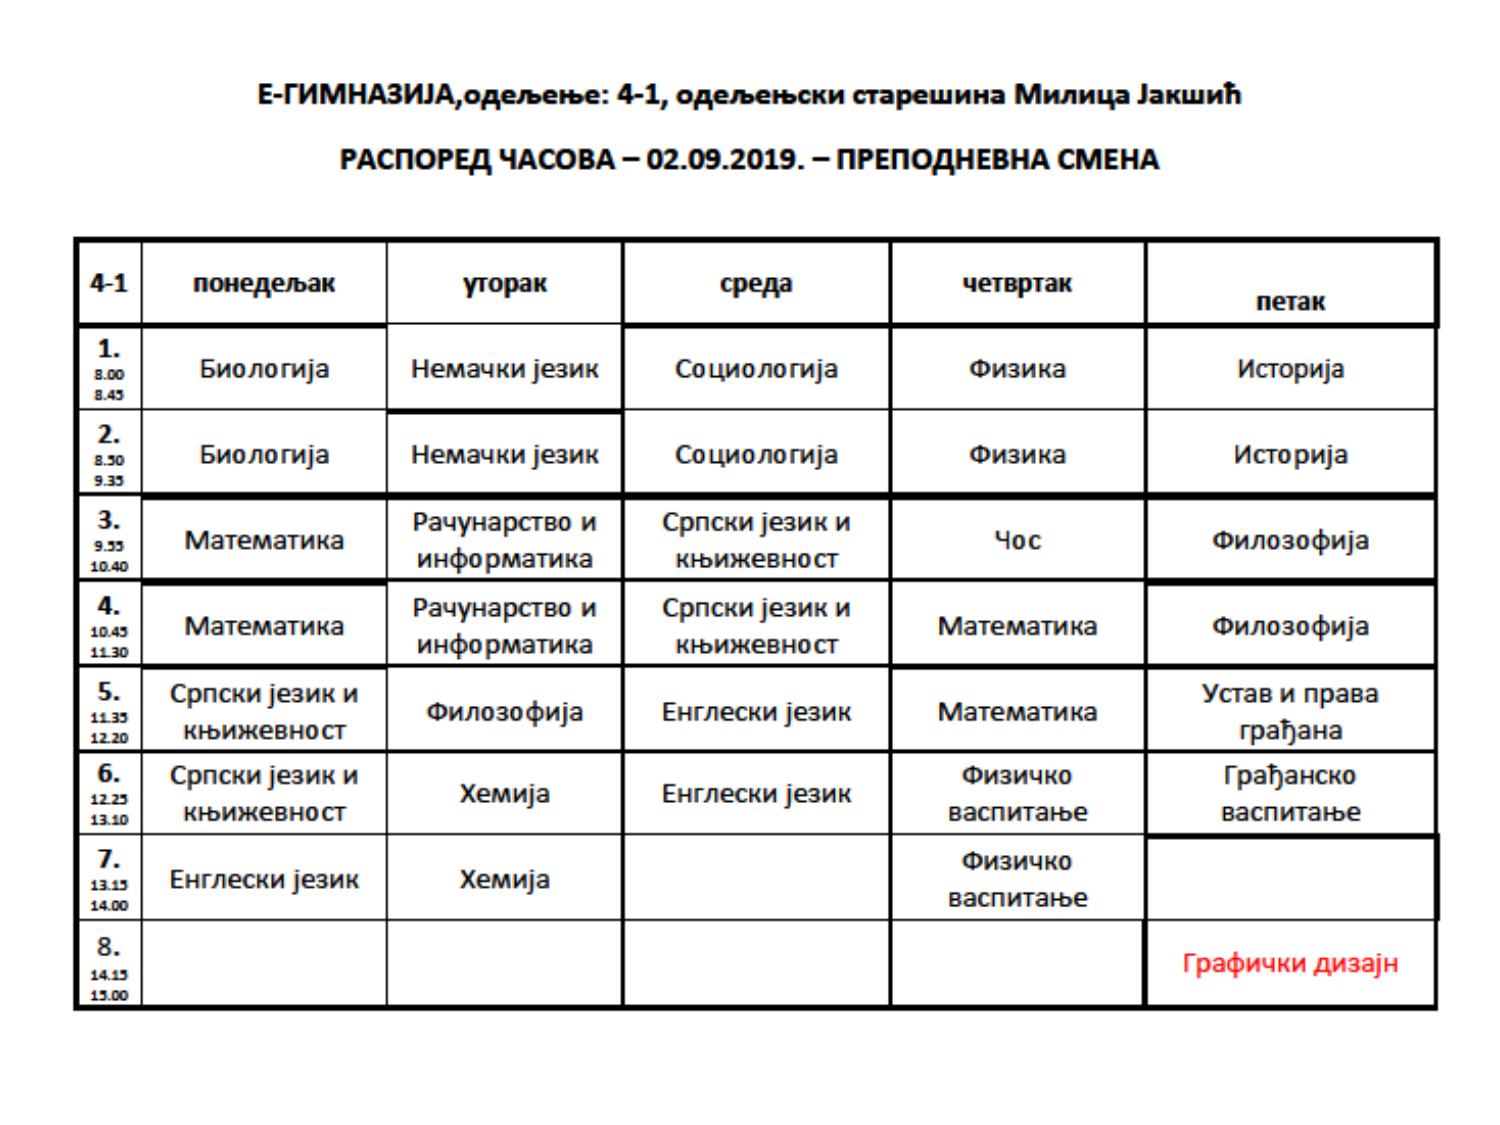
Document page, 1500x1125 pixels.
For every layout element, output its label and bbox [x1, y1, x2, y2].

text_box [0, 0, 1500, 1125]
